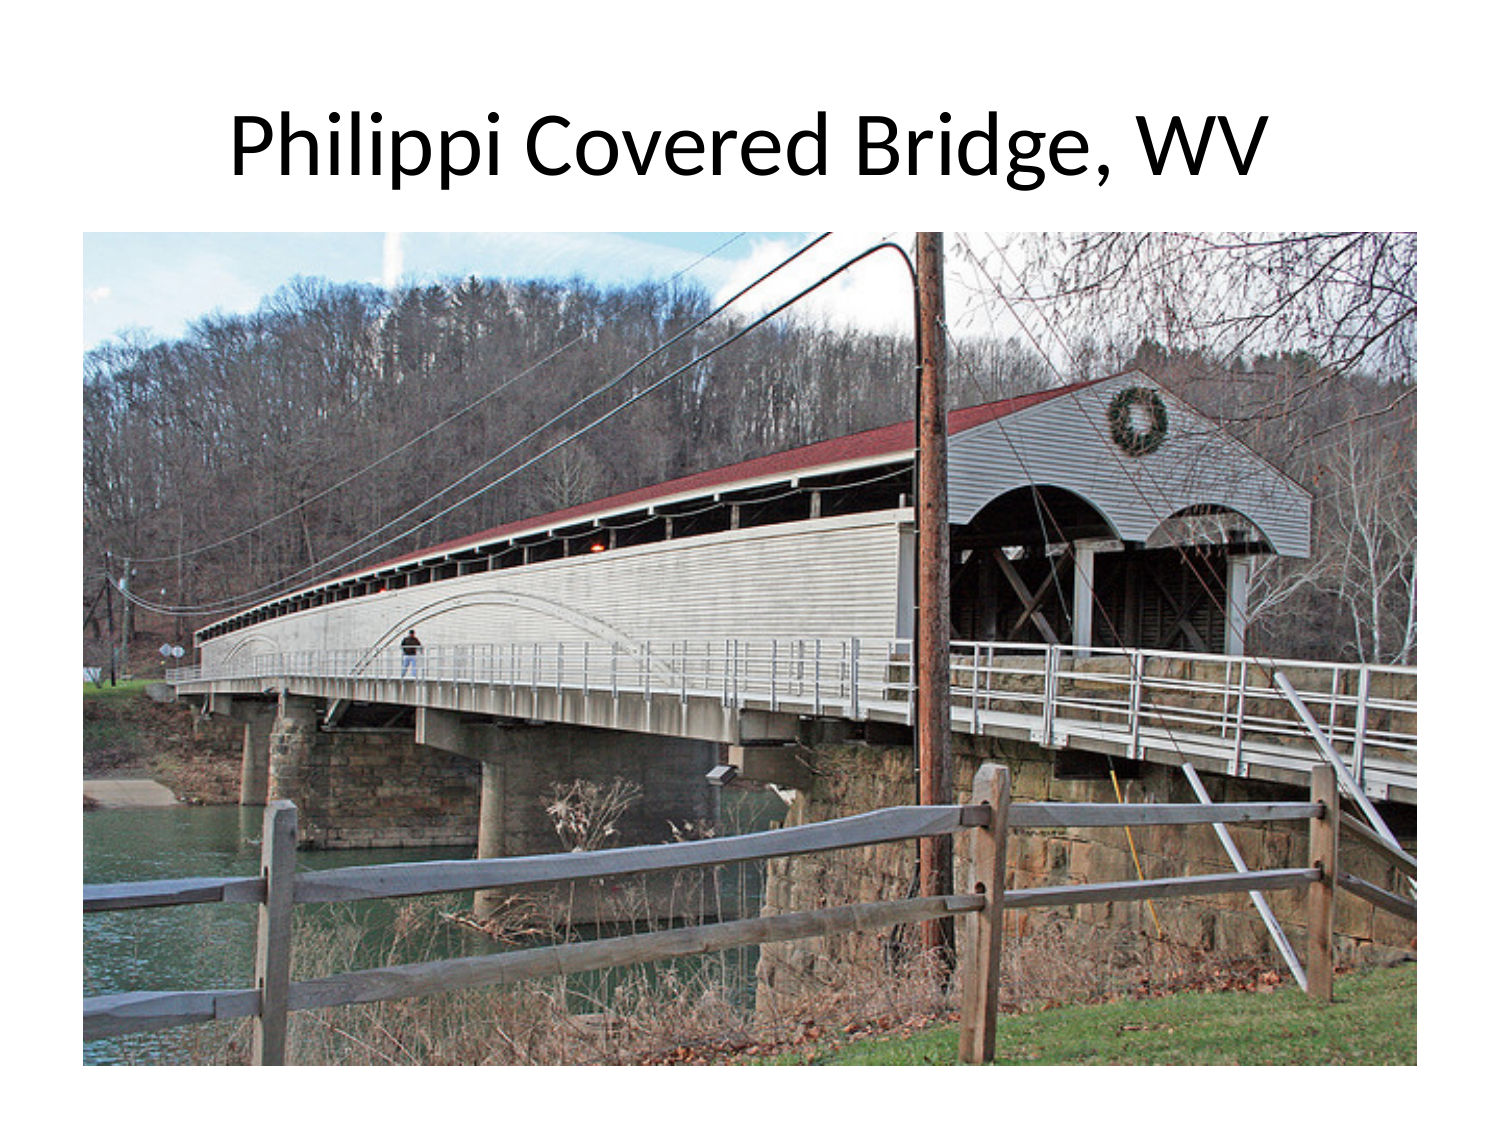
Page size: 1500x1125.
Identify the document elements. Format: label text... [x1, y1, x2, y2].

title Philippi Covered Bridge, WV [75, 45, 1425, 233]
picture [83, 232, 1417, 1066]
